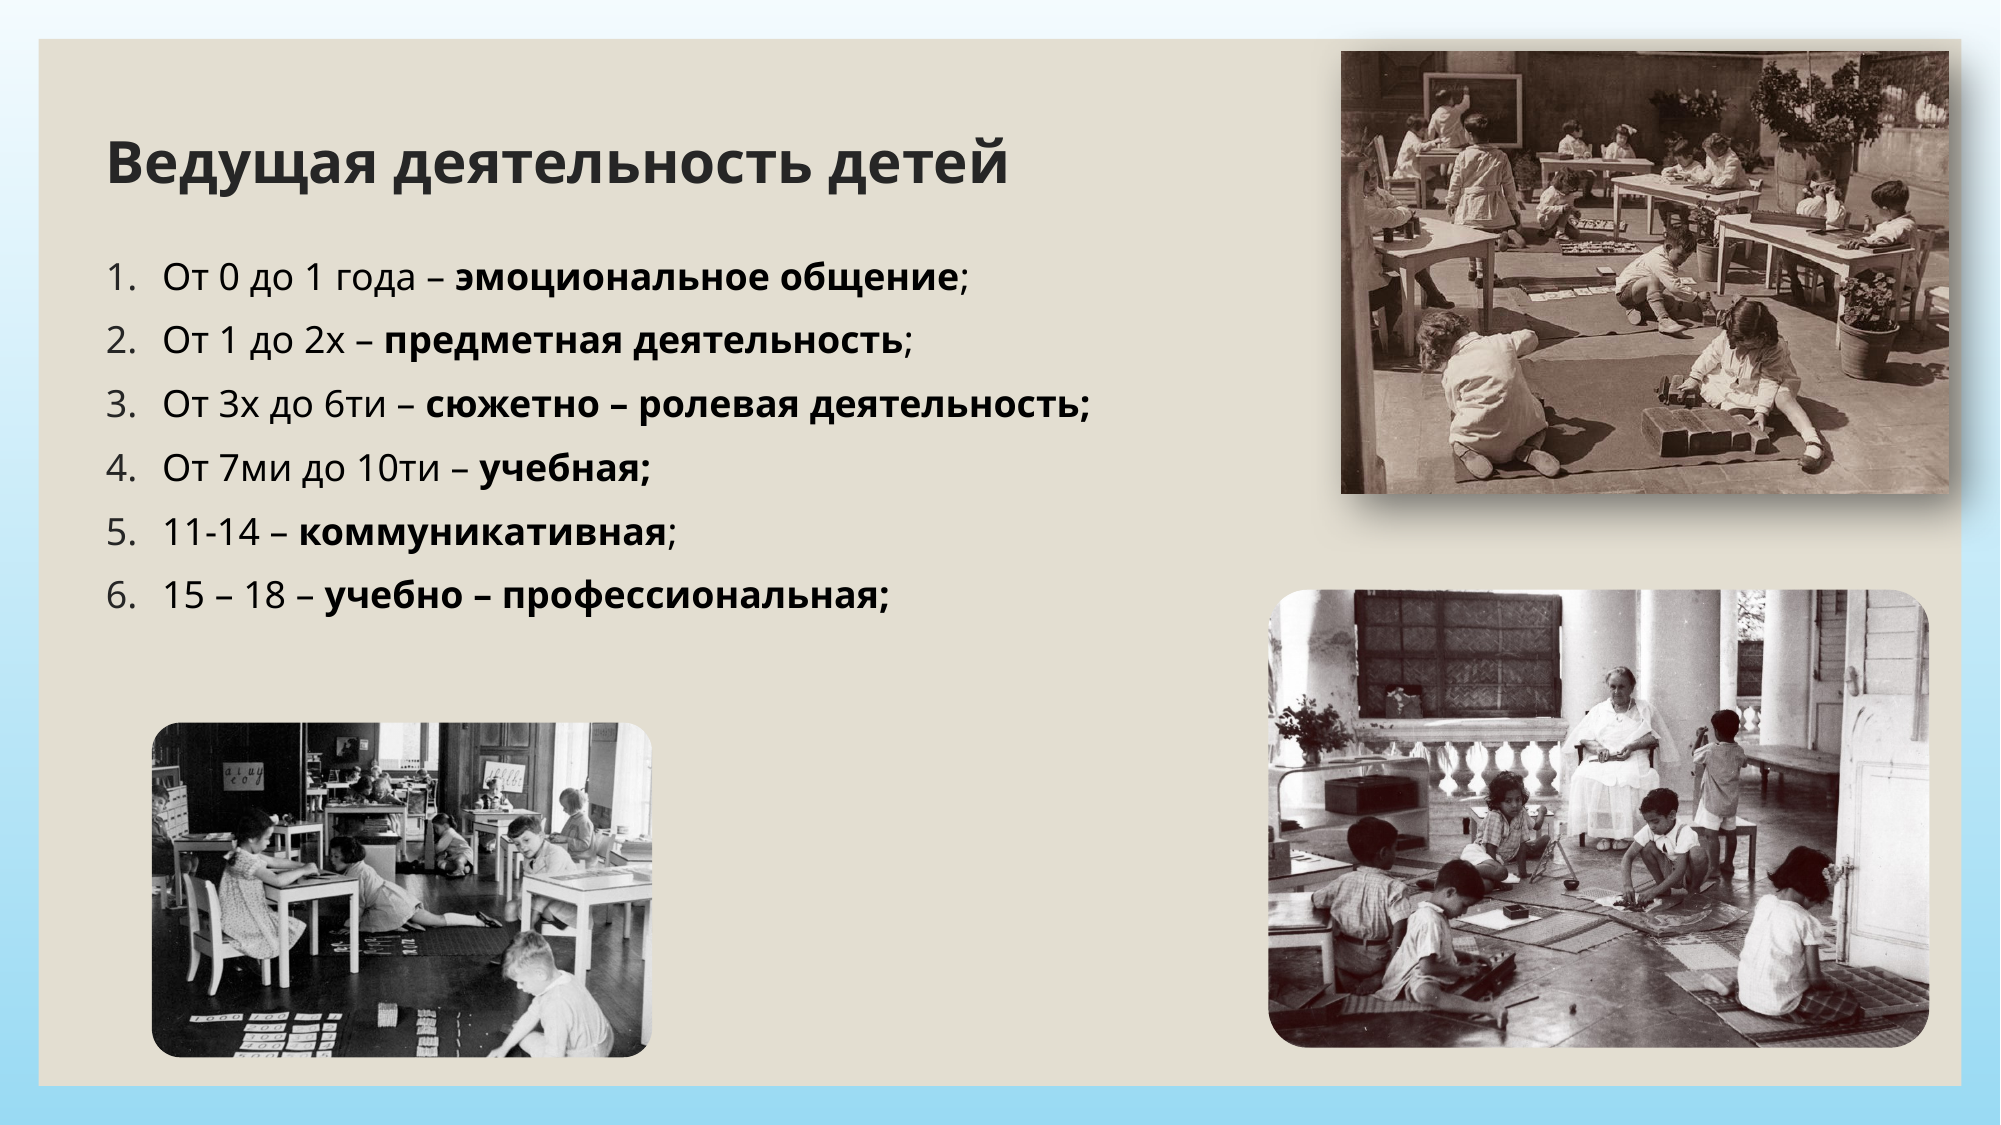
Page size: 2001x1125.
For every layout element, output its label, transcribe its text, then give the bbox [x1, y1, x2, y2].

picture [1268, 589, 1930, 1048]
list От 0 до 1 года – эмоциональное общение; От 1 до 2х – предметная деятельность; От 3х до 6ти – сюжетно – ролевая деятельность; От 7ми до 10ти – учебная; 11-14 – коммуникативная; 15 – 18 – учебно – профессиональная; [90, 245, 1741, 890]
title Ведущая деятельность детей [90, 51, 1147, 245]
picture [151, 722, 653, 1058]
picture [1341, 51, 1949, 494]
